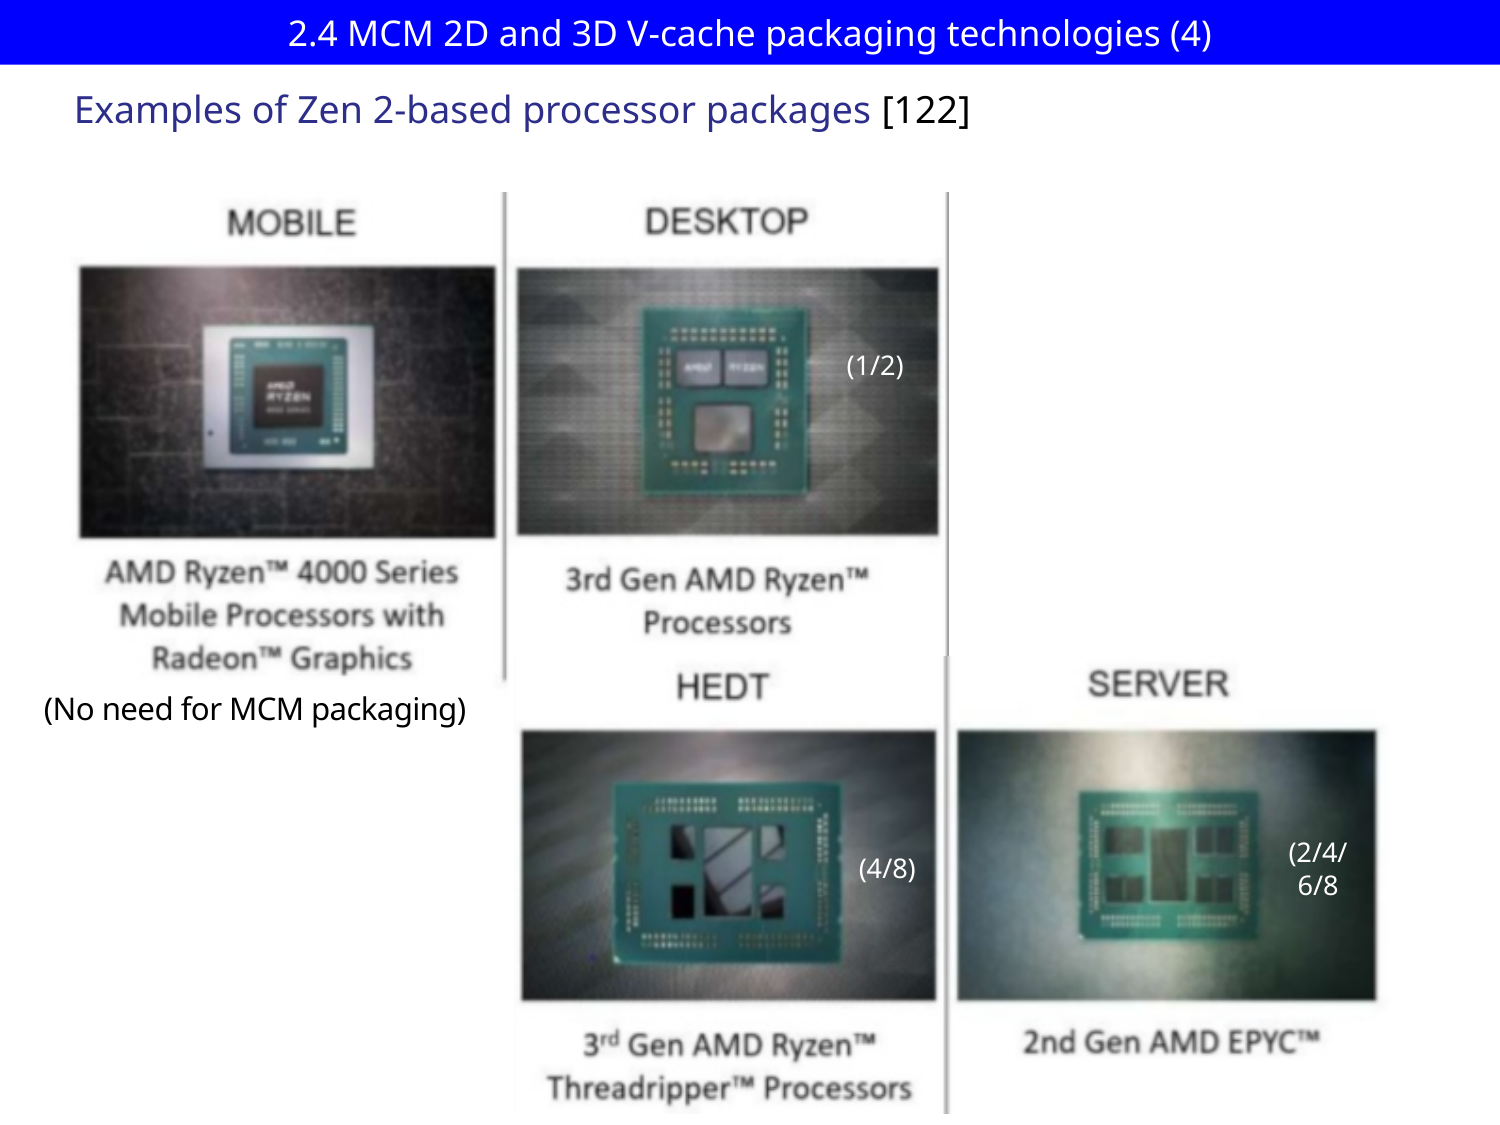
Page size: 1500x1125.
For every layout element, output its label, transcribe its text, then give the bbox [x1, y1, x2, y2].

text_box (No need for MCM packaging) [29, 681, 180, 747]
picture [57, 191, 1393, 1114]
title 2.4 MCM 2D and 3D V-cache packaging technologies (4) [0, 0, 1500, 65]
text_box Examples of Zen 2-based processor packages [122] [59, 78, 986, 139]
